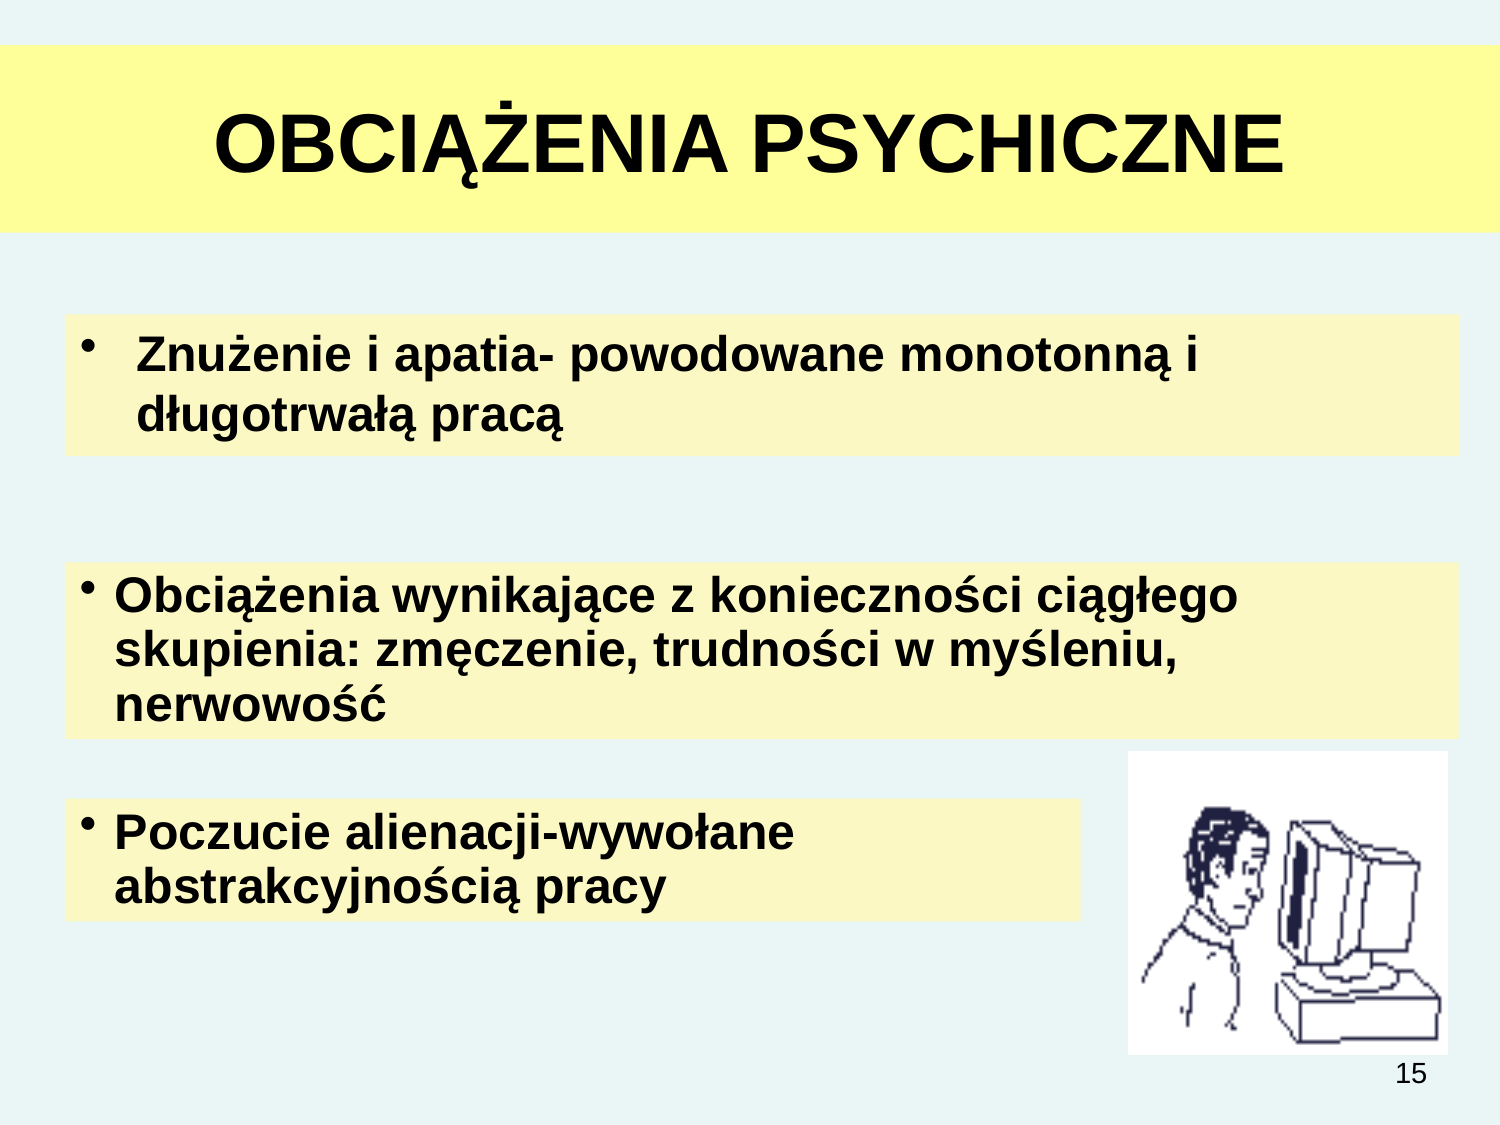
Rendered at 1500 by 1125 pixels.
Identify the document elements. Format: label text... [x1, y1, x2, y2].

list Znużenie i apatia- powodowane monotonną i długotrwałą pracą [64, 314, 1460, 457]
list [1127, 751, 1448, 1056]
slide_number 15 [1092, 1046, 1443, 1125]
text_box Obciążenia wynikające z konieczności ciągłego skupienia: zmęczenie, trudności w myśleniu, nerwowość [64, 562, 1459, 740]
text_box Poczucie alienacji-wywołane abstrakcyjnością pracy [64, 798, 1081, 922]
title OBCIĄŻENIA PSYCHICZNE [0, 44, 1500, 233]
